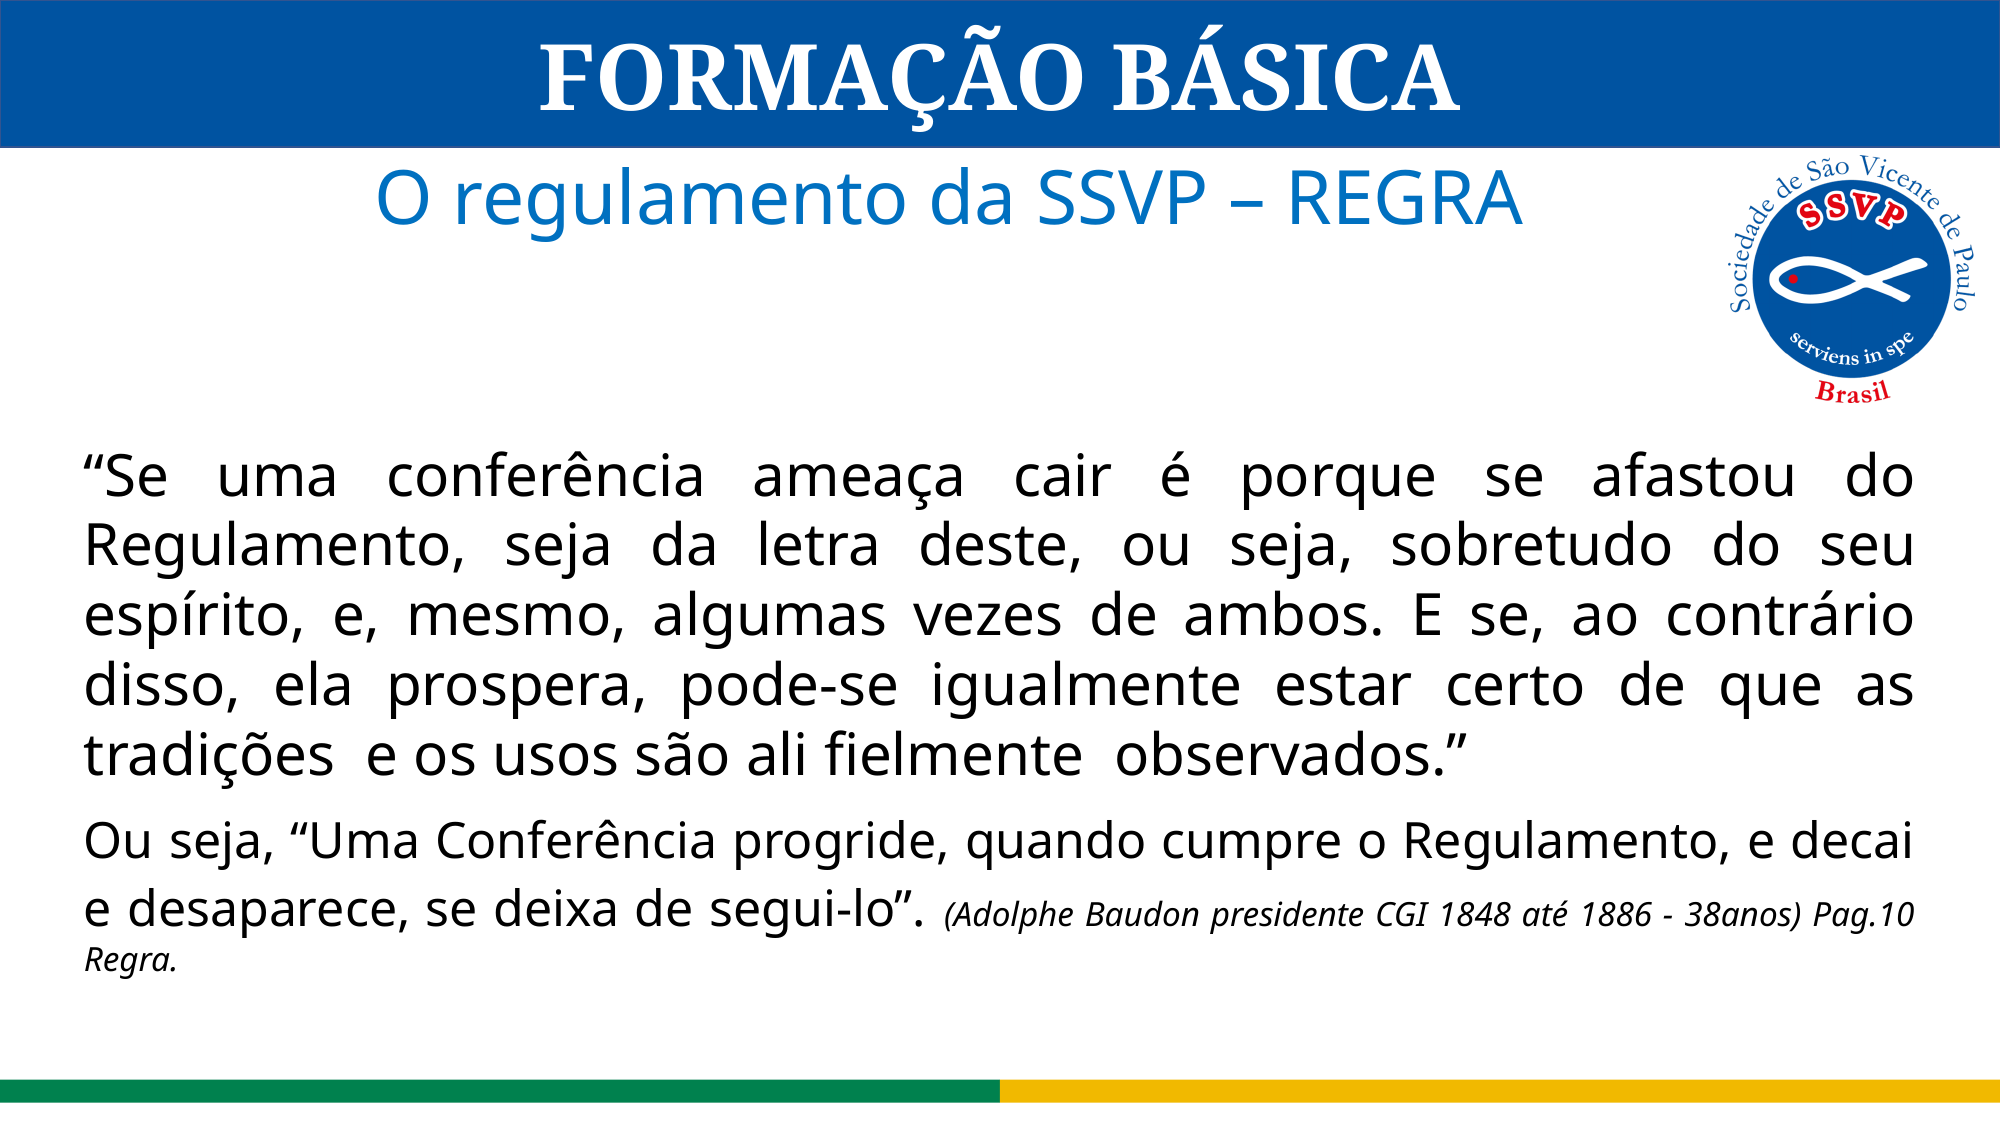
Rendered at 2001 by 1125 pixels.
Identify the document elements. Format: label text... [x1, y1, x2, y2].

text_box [0, 1070, 2000, 1112]
text_box O regulamento da SSVP – REGRA [71, 148, 1827, 247]
list “Se uma conferência ameaça cair é porque se afastou do Regulamento, seja da letra deste, ou seja, sobretudo do seu espírito, e, mesmo, algumas vezes de ambos. E se, ao contrário disso, ela prospera, pode-se igualmente estar certo de que as tradições e os usos são ali fielmente observados.” Ou seja, “Uma Conferência progride, quando cumpre o Regulamento, e decai e desaparece, se deixa de segui-lo”. (Adolphe Baudon presidente CGI 1848 até 1886 - 38anos) Pag.10 Regra. [68, 430, 1932, 1014]
picture [1728, 155, 1975, 403]
text_box FORMAÇÃO BÁSICA [0, 0, 2000, 148]
